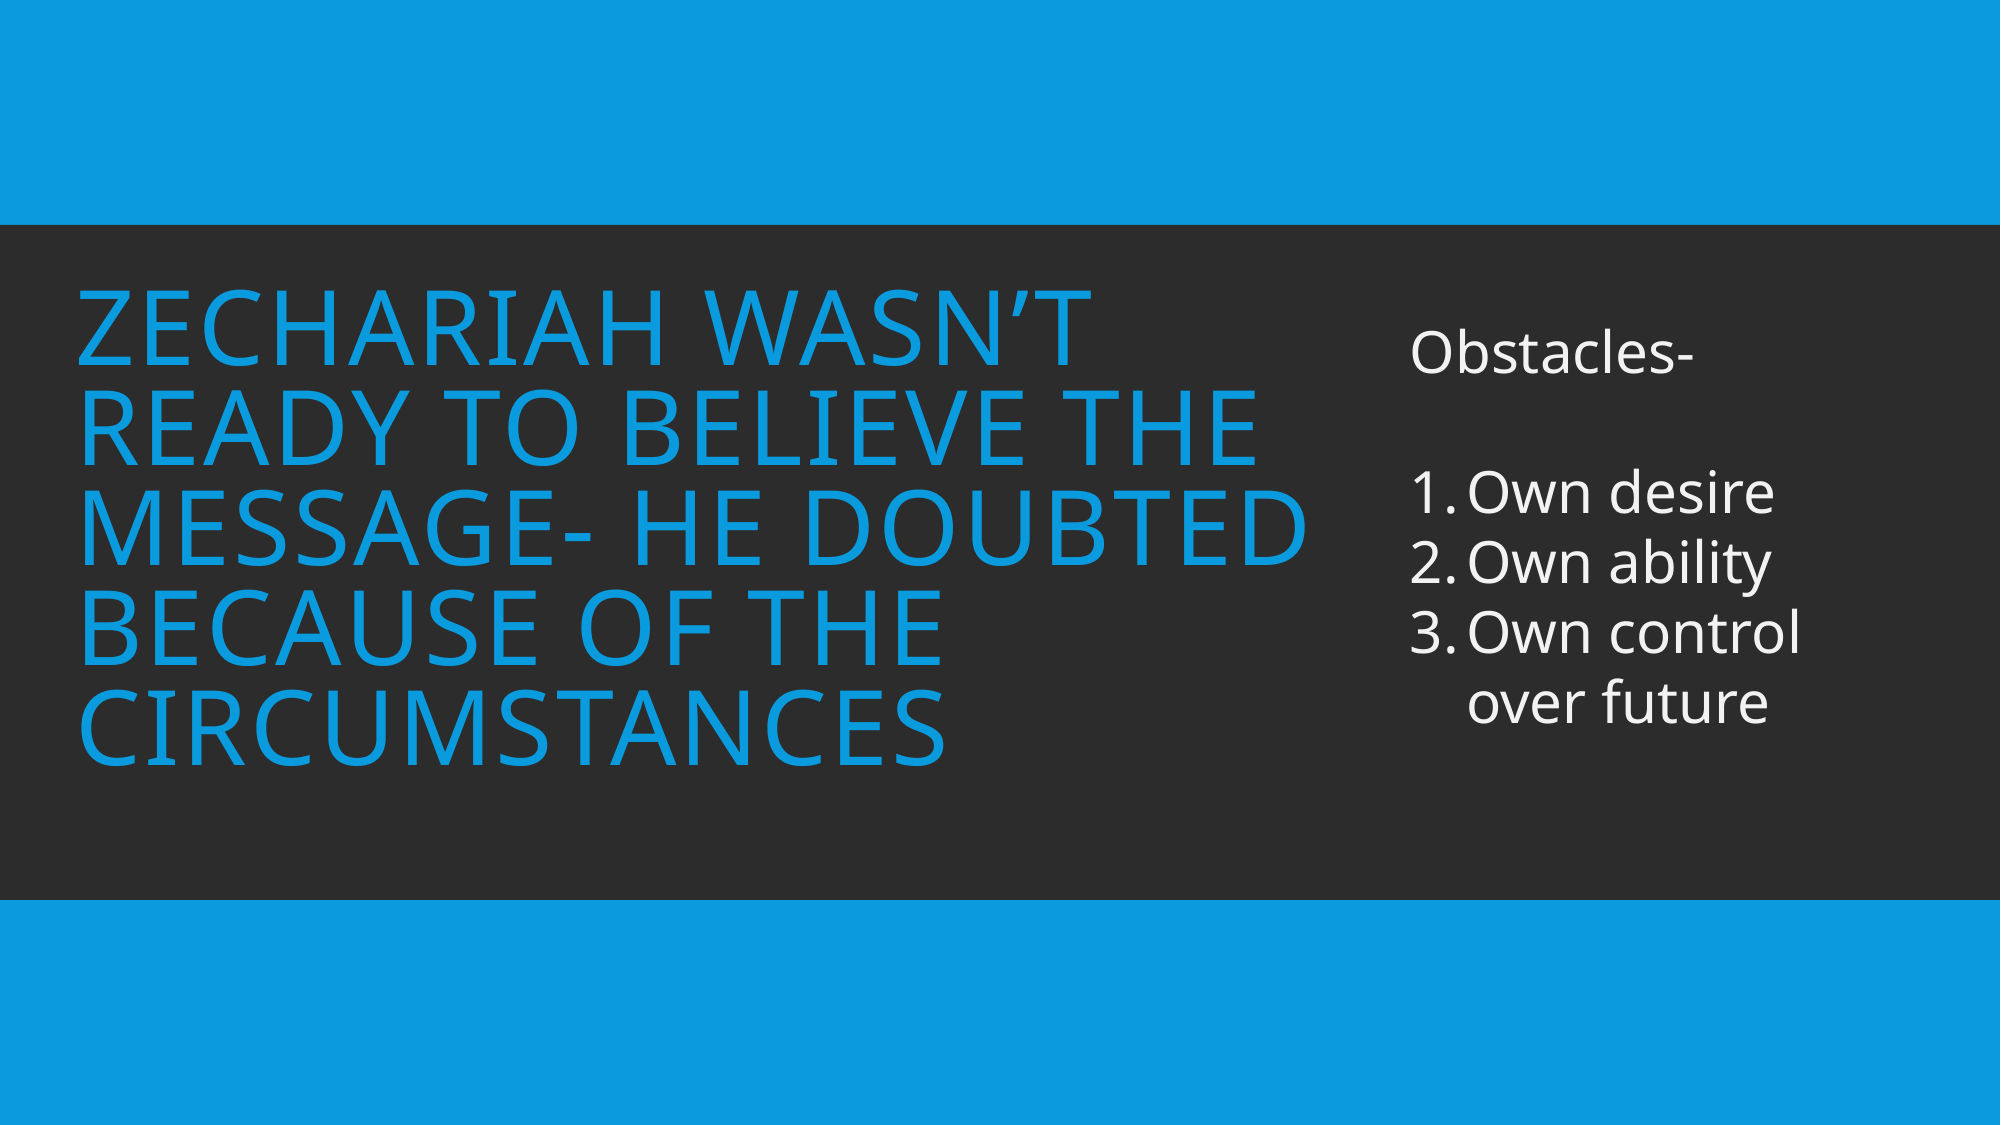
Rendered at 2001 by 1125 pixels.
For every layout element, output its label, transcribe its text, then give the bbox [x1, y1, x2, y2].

text_box [0, 224, 2000, 901]
text_box [0, 901, 2000, 1125]
text_box [0, 0, 2000, 224]
title Zechariah wasn’t ready to believe the message- he doubted because of the circumstances [60, 277, 1440, 848]
text_box Obstacles- Own desire Own ability Own control over future [1395, 307, 1914, 743]
